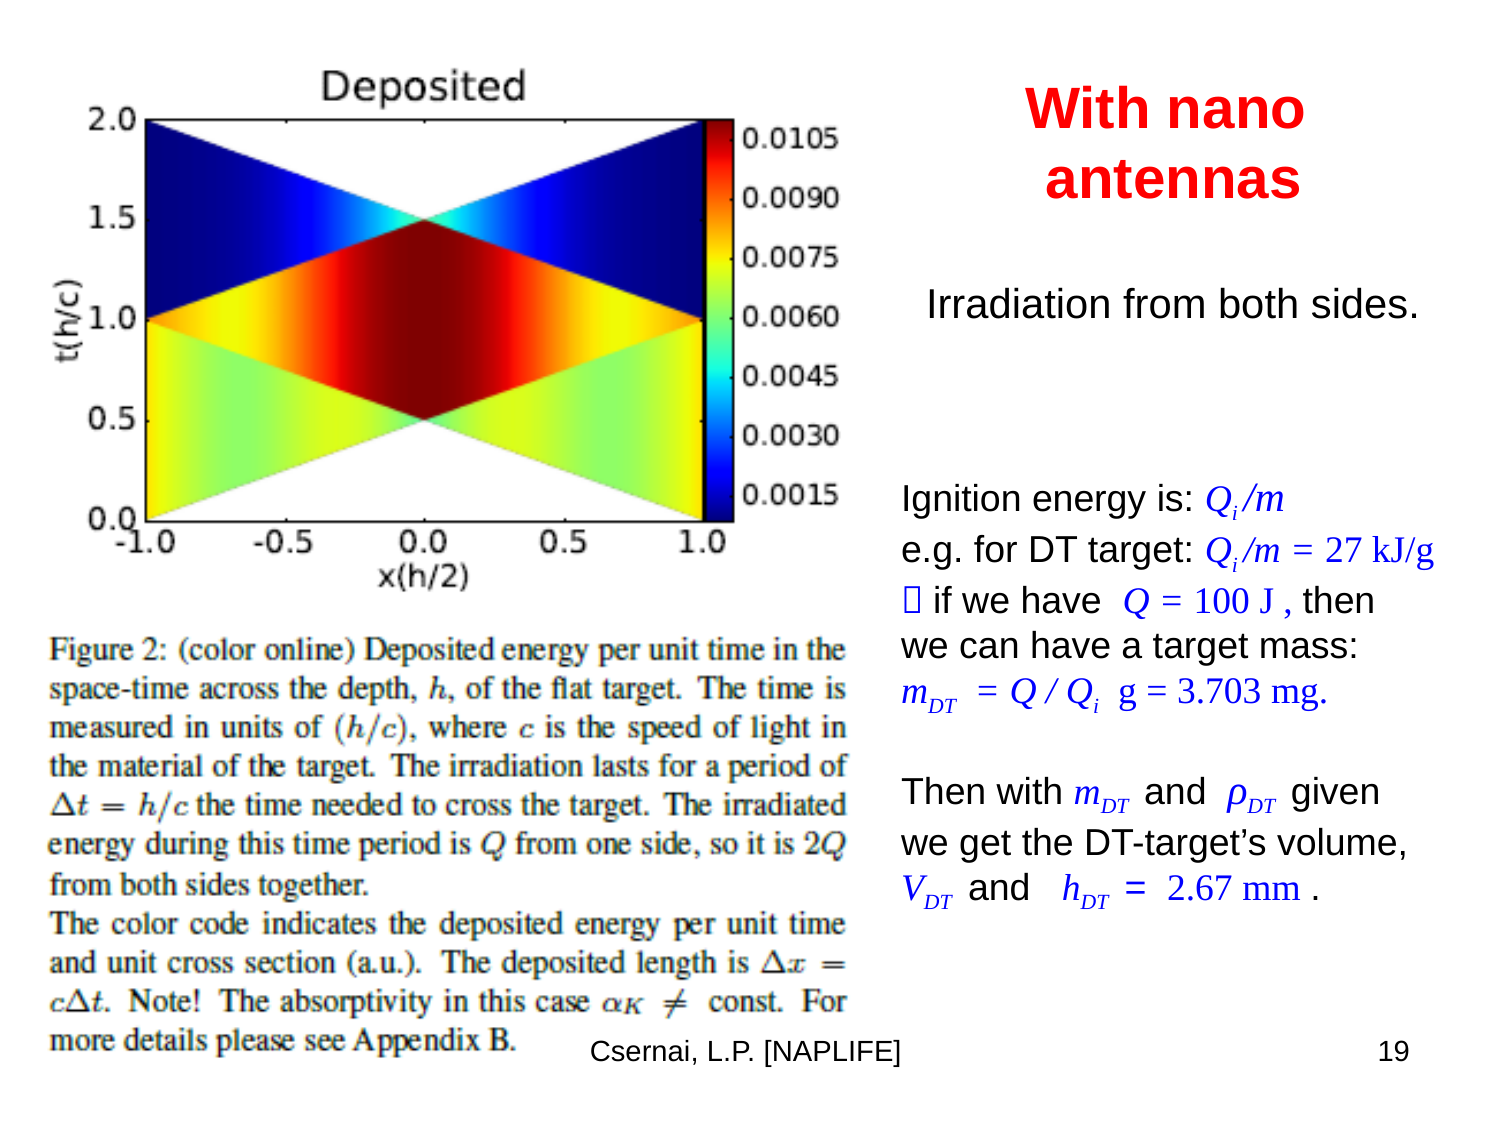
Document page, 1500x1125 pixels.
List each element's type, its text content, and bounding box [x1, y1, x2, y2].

slide_number 19 [1074, 1024, 1425, 1103]
text_box Ignition energy is: Qi /m e.g. for DT target: Qi /m = 27 kJ/g  if we have Q = 100 J , then we can have a target mass: mDT = Q / Qi g = 3.703 mg. Then with mDT and ρDT given we get the DT-target’s volume, VDT and hDT = 2.67 mm . [886, 462, 1462, 922]
picture [37, 37, 869, 1088]
text_box With nano antennas [1008, 62, 1340, 218]
text_box Irradiation from both sides. [911, 269, 1437, 334]
footer Csernai, L.P. [NAPLIFE] [512, 1024, 988, 1103]
